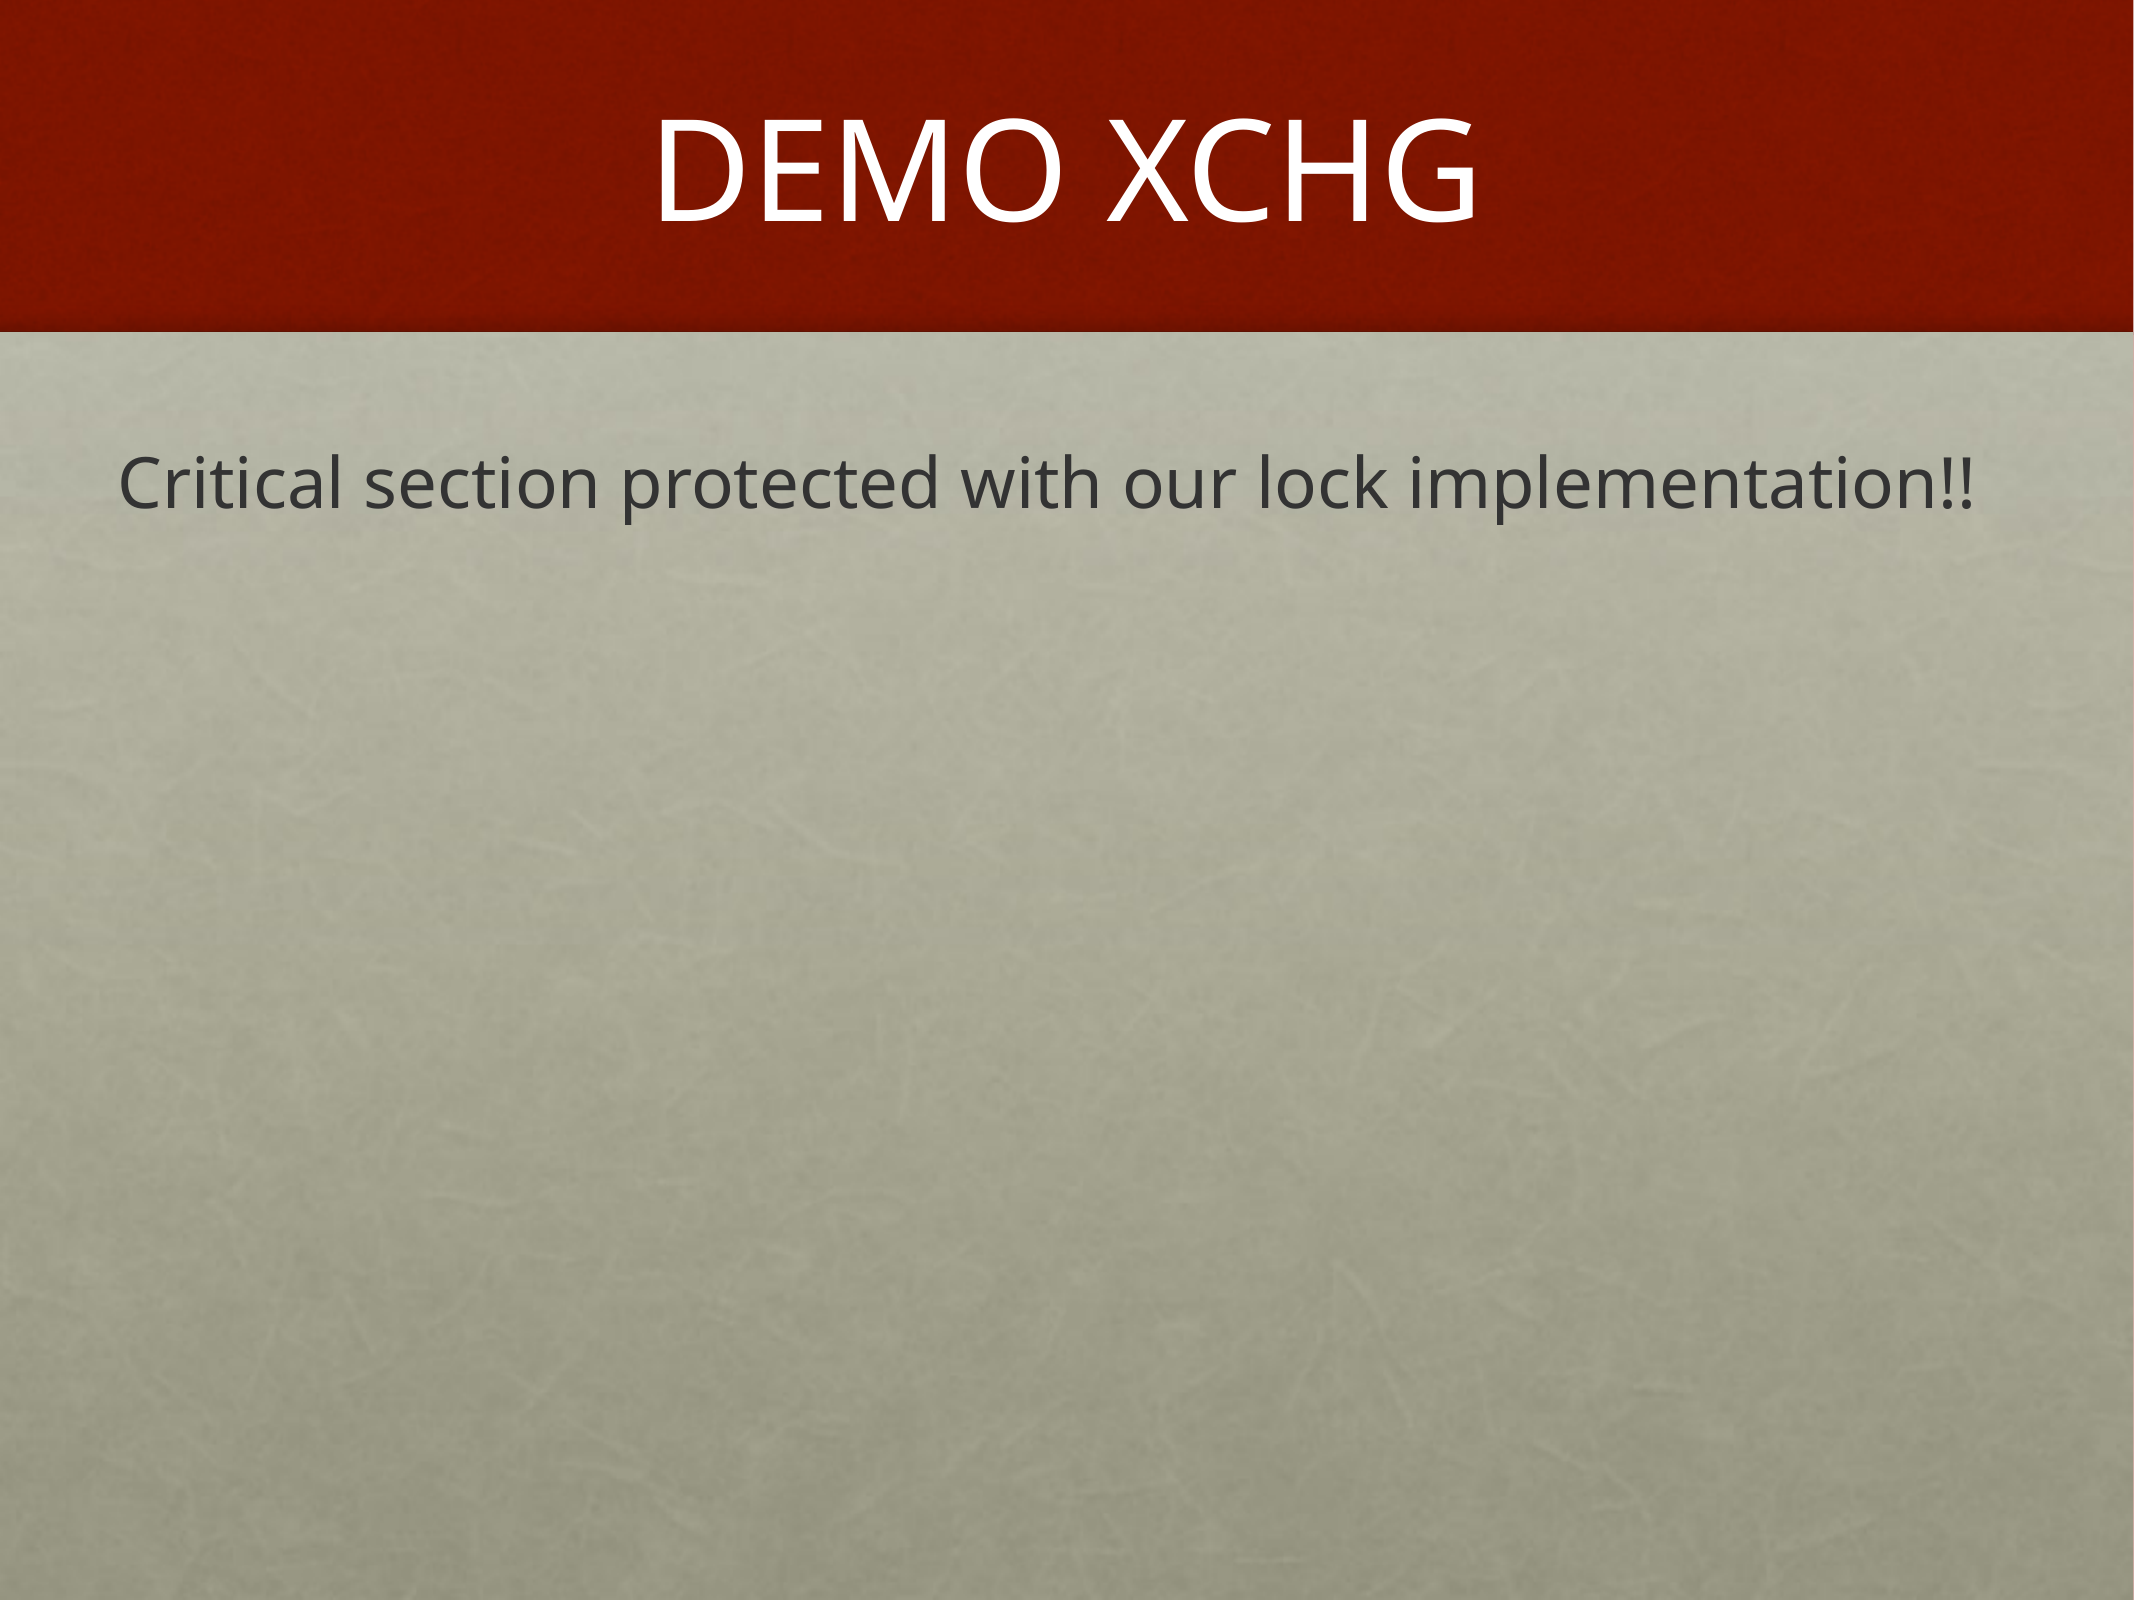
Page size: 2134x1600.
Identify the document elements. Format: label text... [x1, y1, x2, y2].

title DEMO XCHG [181, 14, 1952, 314]
picture [0, 305, 2134, 1600]
list Critical section protected with our lock implementation!! [96, 426, 2052, 1430]
